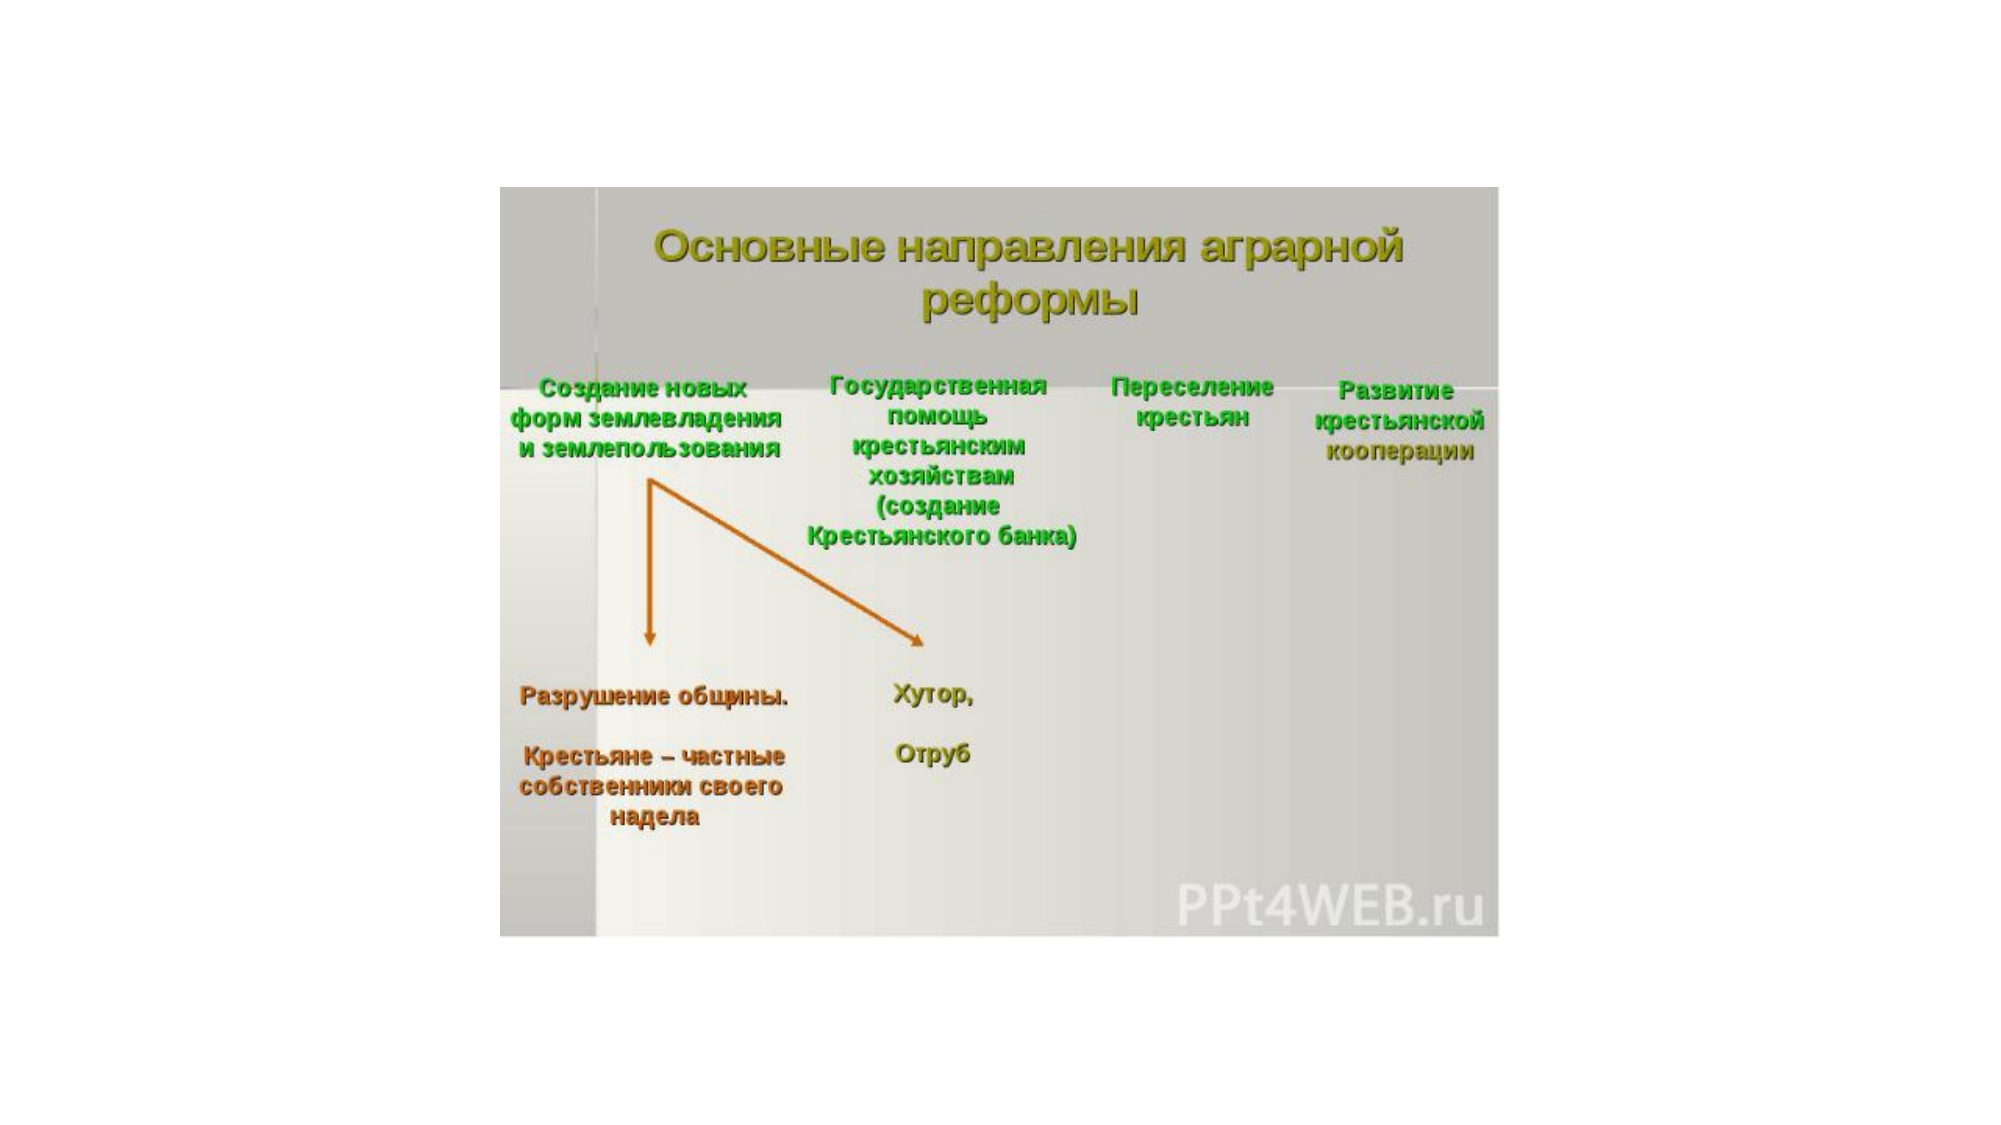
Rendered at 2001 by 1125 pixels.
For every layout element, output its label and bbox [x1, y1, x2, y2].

picture [499, 187, 1500, 938]
